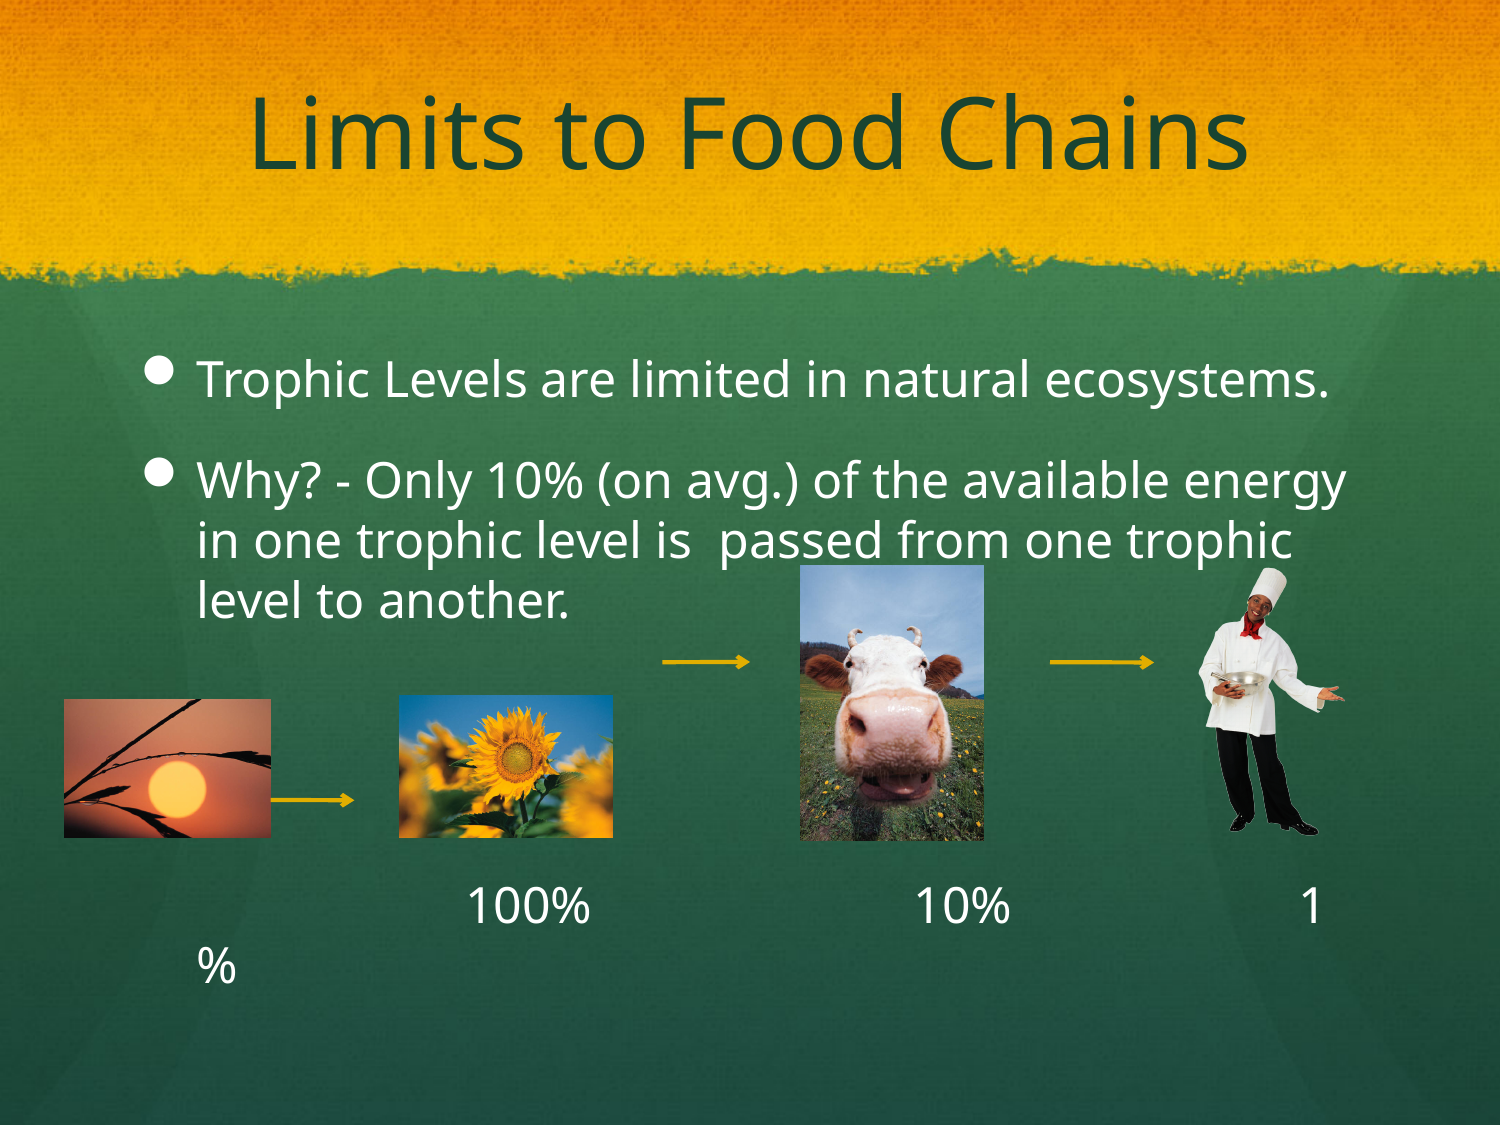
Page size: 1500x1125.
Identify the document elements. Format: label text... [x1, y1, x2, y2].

list Trophic Levels are limited in natural ecosystems. Why? - Only 10% (on avg.) of the available energy in one trophic level is passed from one trophic level to another. 100% 10% 1 % [125, 339, 1375, 1026]
title Limits to Food Chains [125, 13, 1375, 246]
picture [0, 0, 1500, 1125]
